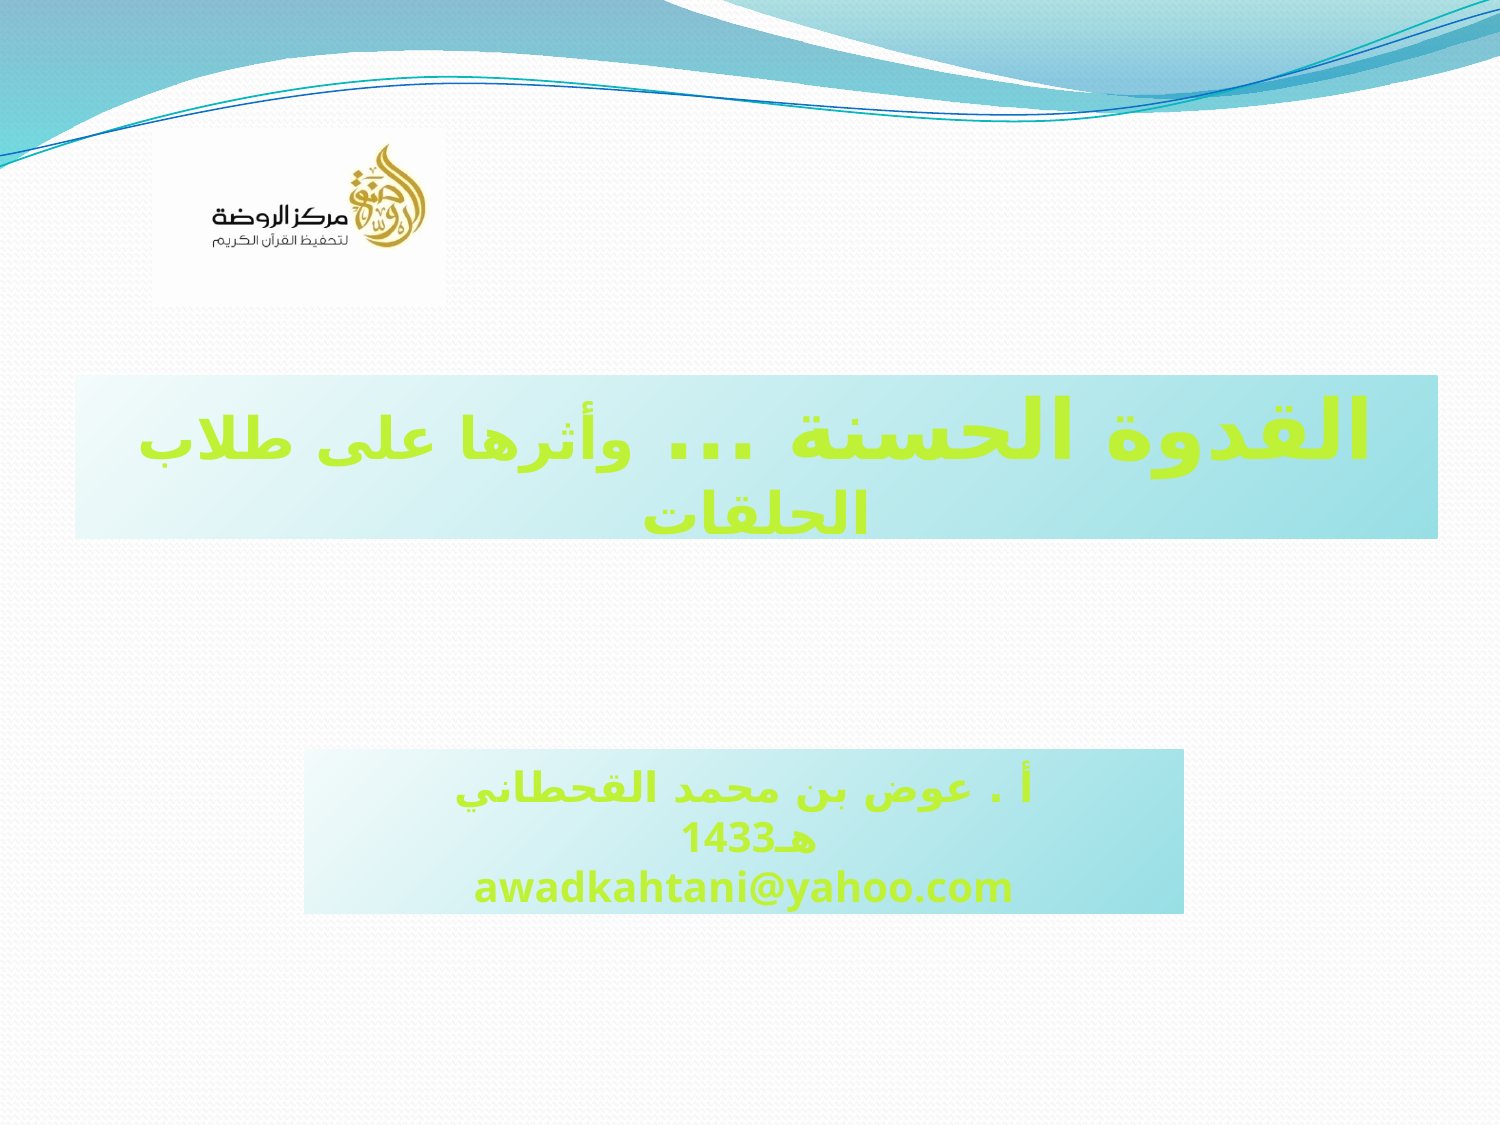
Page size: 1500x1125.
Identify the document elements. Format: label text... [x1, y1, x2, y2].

picture [152, 128, 446, 305]
text_box أ . عوض بن محمد القحطاني 1433هـ awadkahtani@yahoo.com [304, 749, 1184, 915]
title القدوة الحسنة ... وأثرها على طلاب الحلقات [74, 374, 1438, 540]
